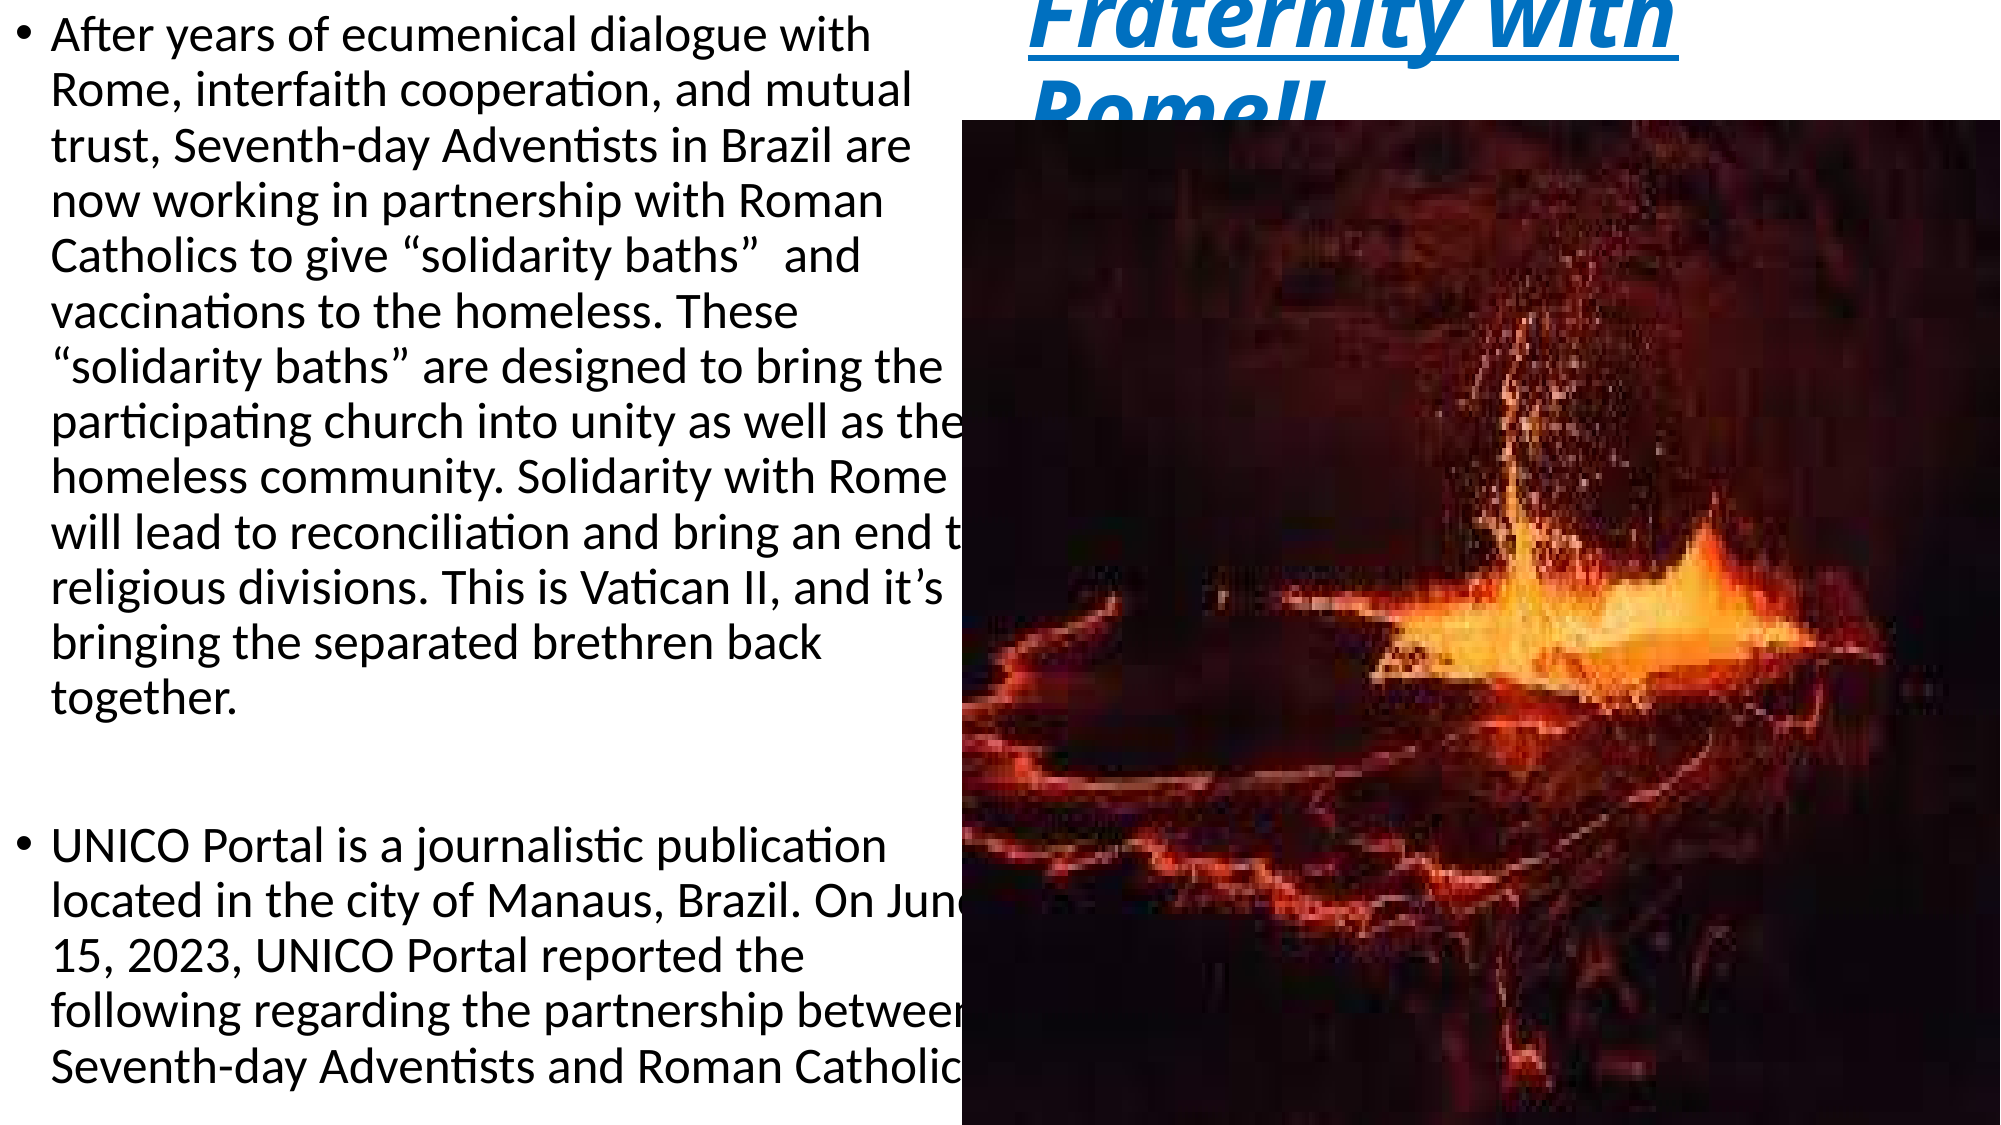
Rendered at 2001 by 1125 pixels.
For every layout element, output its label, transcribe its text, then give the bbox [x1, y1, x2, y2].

title Fraternity with Rome!! [1013, 0, 2000, 120]
list After years of ecumenical dialogue with Rome, interfaith cooperation, and mutual trust, Seventh-day Adventists in Brazil are now working in partnership with Roman Catholics to give “solidarity baths” and vaccinations to the homeless. These “solidarity baths” are designed to bring the participating church into unity as well as the homeless community. Solidarity with Rome will lead to reconciliation and bring an end to religious divisions. This is Vatican II, and it’s bringing the separated brethren back together. UNICO Portal is a journalistic publication located in the city of Manaus, Brazil. On June 15, 2023, UNICO Portal reported the following regarding the partnership between Seventh-day Adventists and Roman Catholics: [0, 0, 1013, 1125]
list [962, 120, 2000, 1125]
